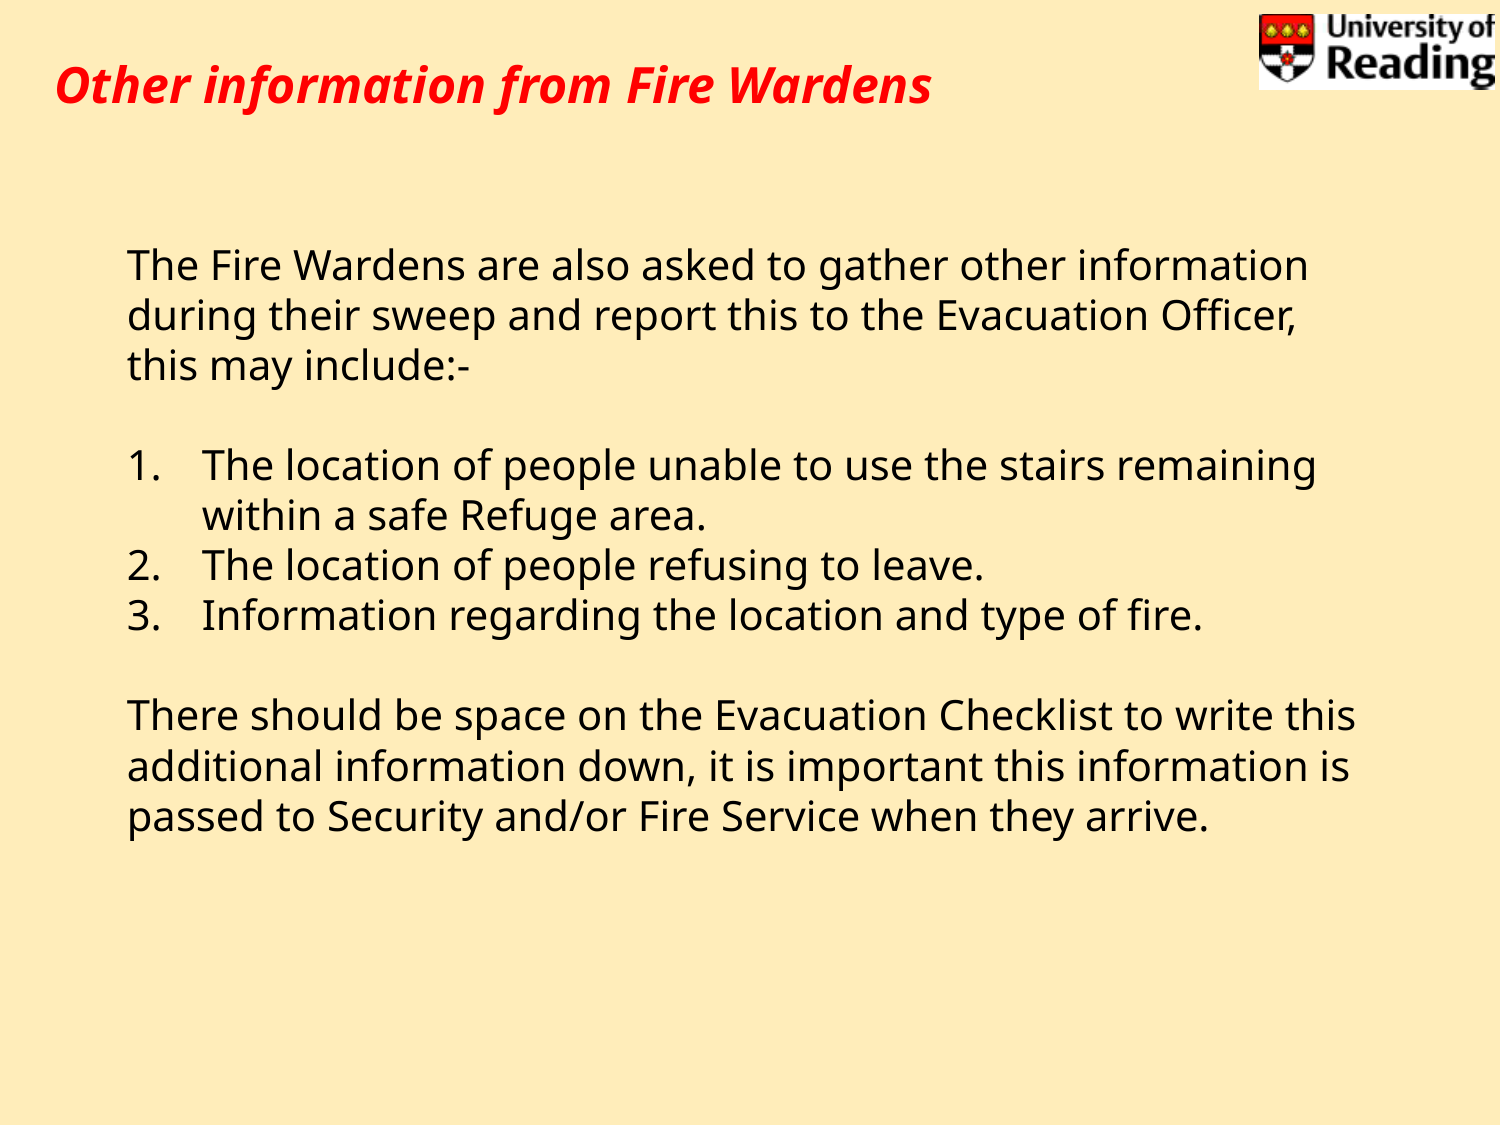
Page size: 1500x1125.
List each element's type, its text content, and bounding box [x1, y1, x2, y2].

text_box The Fire Wardens are also asked to gather other information during their sweep and report this to the Evacuation Officer, this may include:- The location of people unable to use the stairs remaining within a safe Refuge area. The location of people refusing to leave. Information regarding the location and type of fire. There should be space on the Evacuation Checklist to write this additional information down, it is important this information is passed to Security and/or Fire Service when they arrive. [112, 231, 1388, 947]
text_box Other information from Fire Wardens [17, 12, 1164, 128]
picture [1258, 13, 1496, 91]
